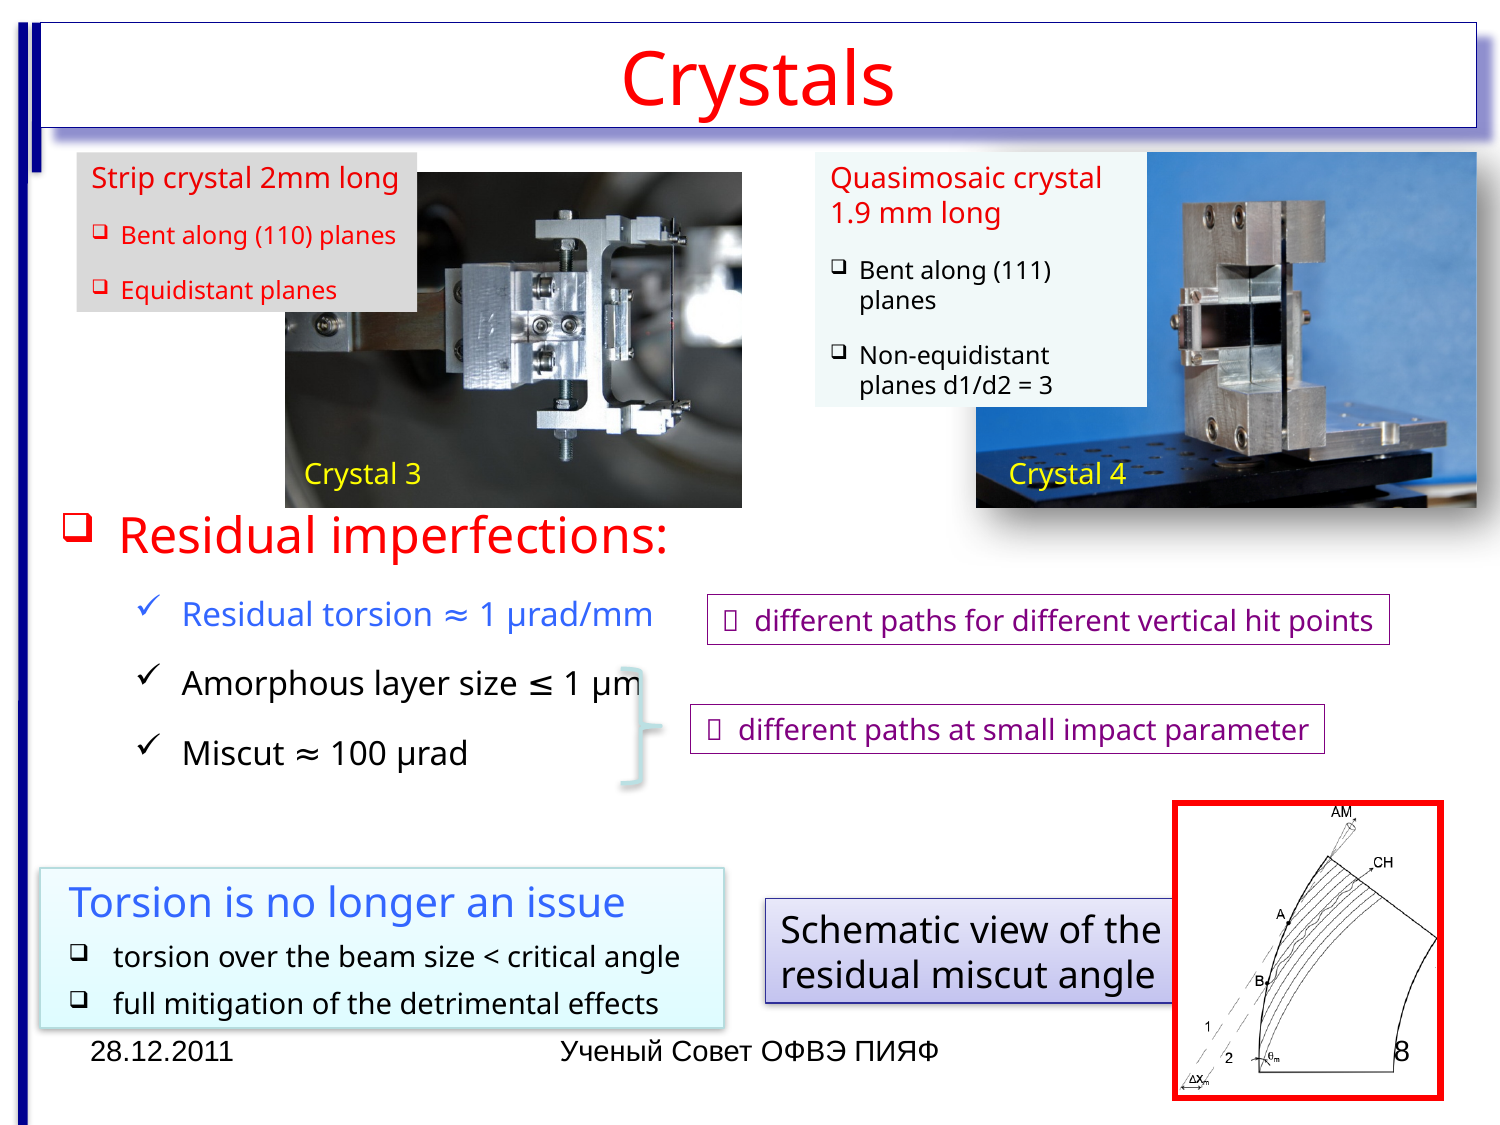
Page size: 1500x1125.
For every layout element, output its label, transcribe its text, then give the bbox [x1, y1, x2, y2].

text_box Residual imperfections: Residual torsion ≈ 1 μrad/mm Amorphous layer size ≤ 1 μm Miscut ≈ 100 μrad [45, 507, 1420, 779]
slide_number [74, 1024, 426, 1103]
text_box Torsion is no longer an issue torsion over the beam size < critical angle full mitigation of the detrimental effects [39, 867, 725, 1029]
text_box [620, 666, 663, 786]
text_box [76, 152, 742, 508]
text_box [815, 152, 1478, 508]
text_box Crystals [40, 22, 1477, 128]
text_box  different paths for different vertical hit points [707, 594, 1390, 645]
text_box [765, 805, 1438, 1095]
text_box  different paths at small impact parameter [690, 704, 1325, 754]
footer Ученый Совет ОФВЭ ПИЯФ [512, 1024, 767, 1103]
